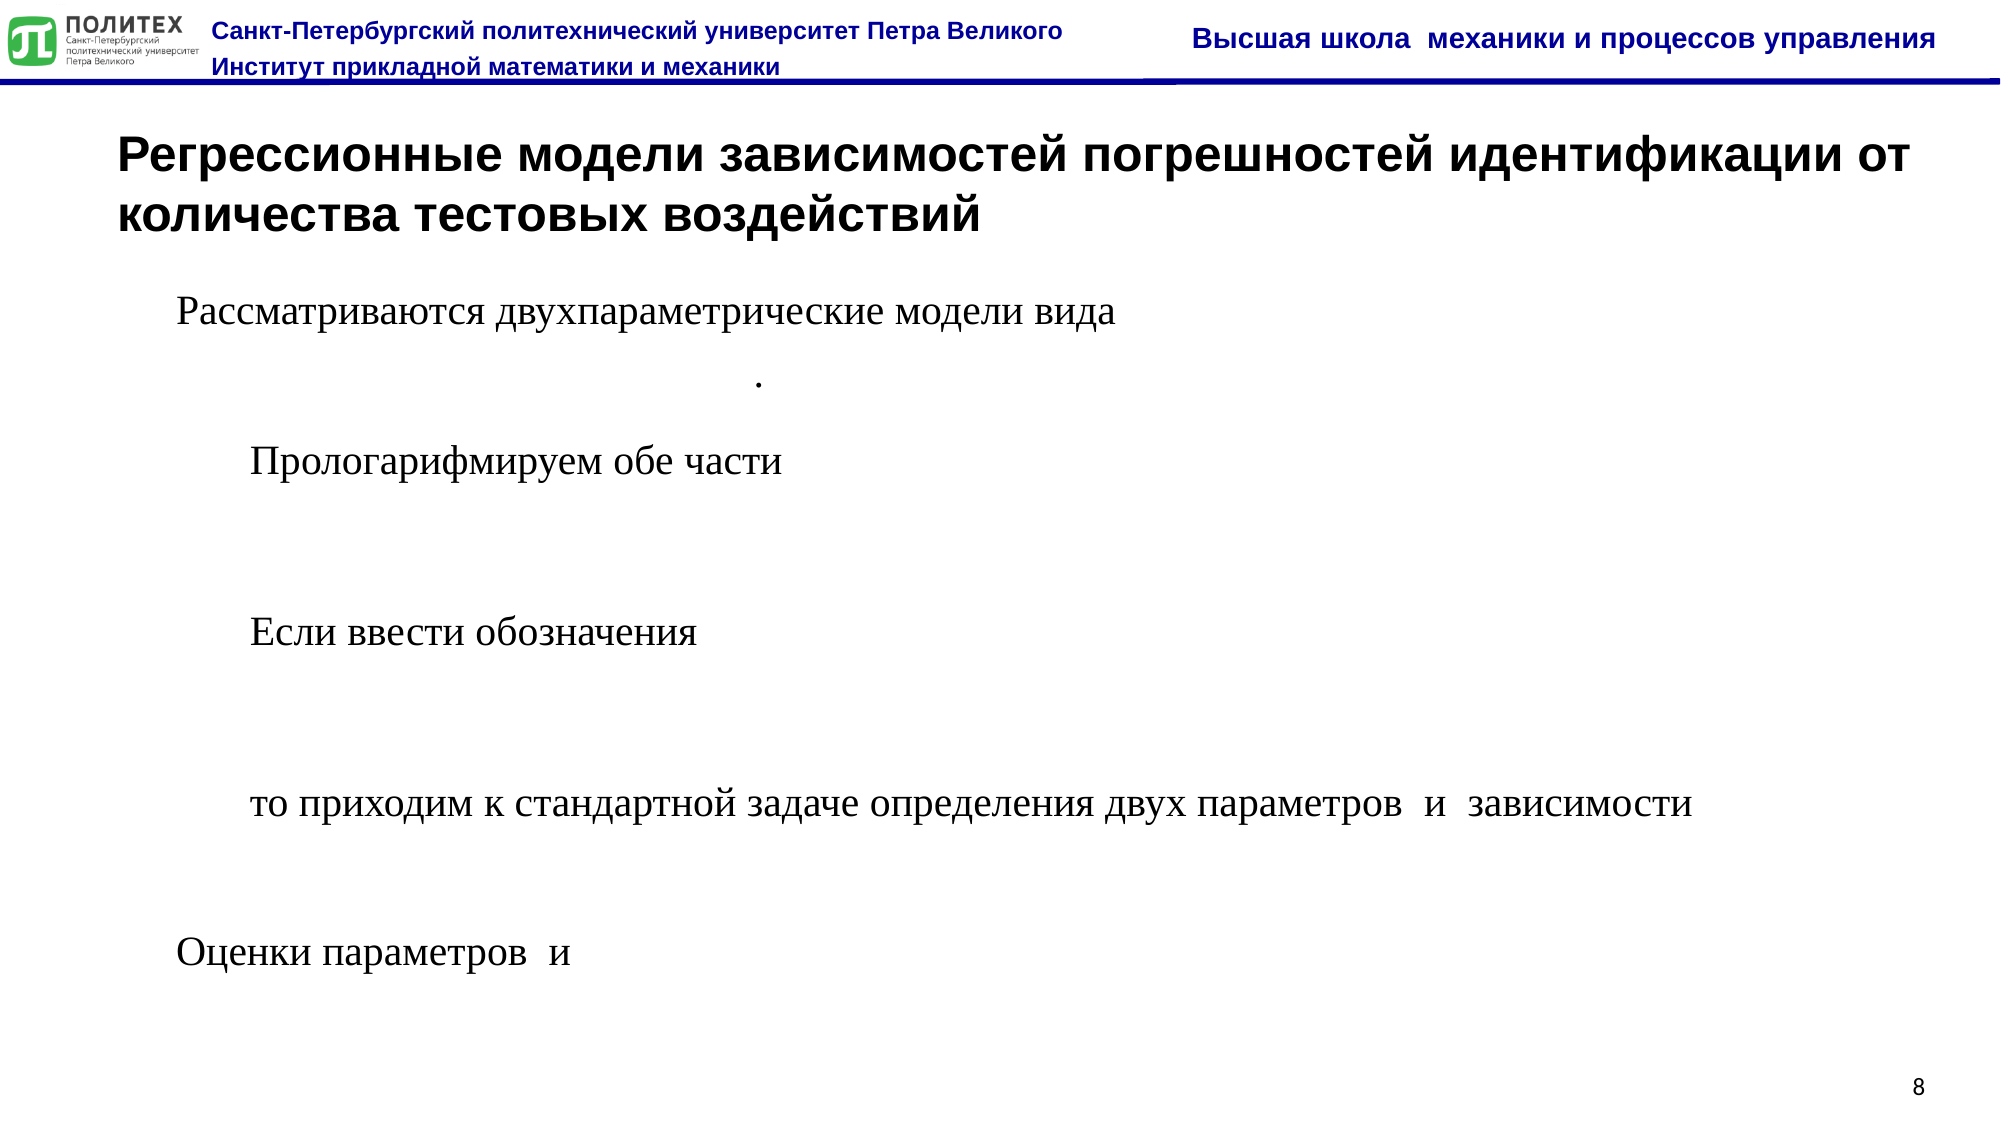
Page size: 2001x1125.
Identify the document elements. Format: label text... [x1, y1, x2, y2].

picture [3, 5, 206, 77]
text_box 8 [1897, 1062, 2000, 1123]
text_box Регрессионные модели зависимостей погрешностей идентификации от количества тестовых воздействий [102, 113, 1957, 249]
